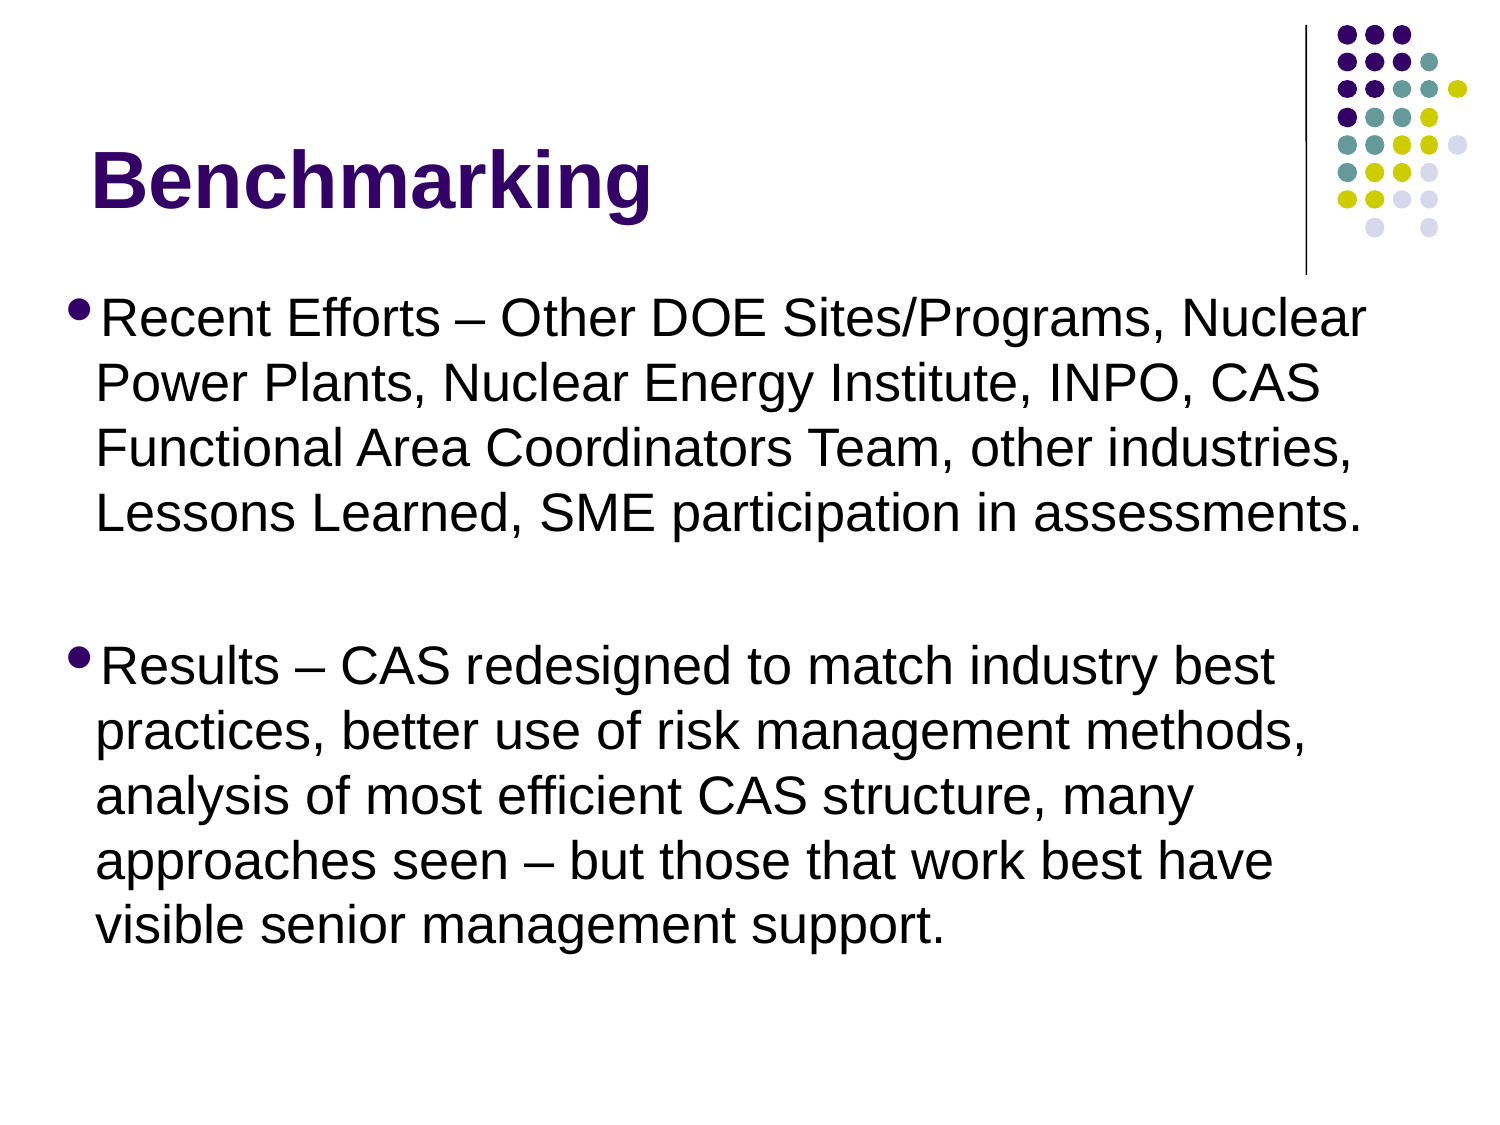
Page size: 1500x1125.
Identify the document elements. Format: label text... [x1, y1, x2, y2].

title Benchmarking [74, 19, 1313, 233]
list Recent Efforts – Other DOE Sites/Programs, Nuclear Power Plants, Nuclear Energy Institute, INPO, CAS Functional Area Coordinators Team, other industries, Lessons Learned, SME participation in assessments. Results – CAS redesigned to match industry best practices, better use of risk management methods, analysis of most efficient CAS structure, many approaches seen – but those that work best have visible senior management support. [49, 274, 1401, 999]
